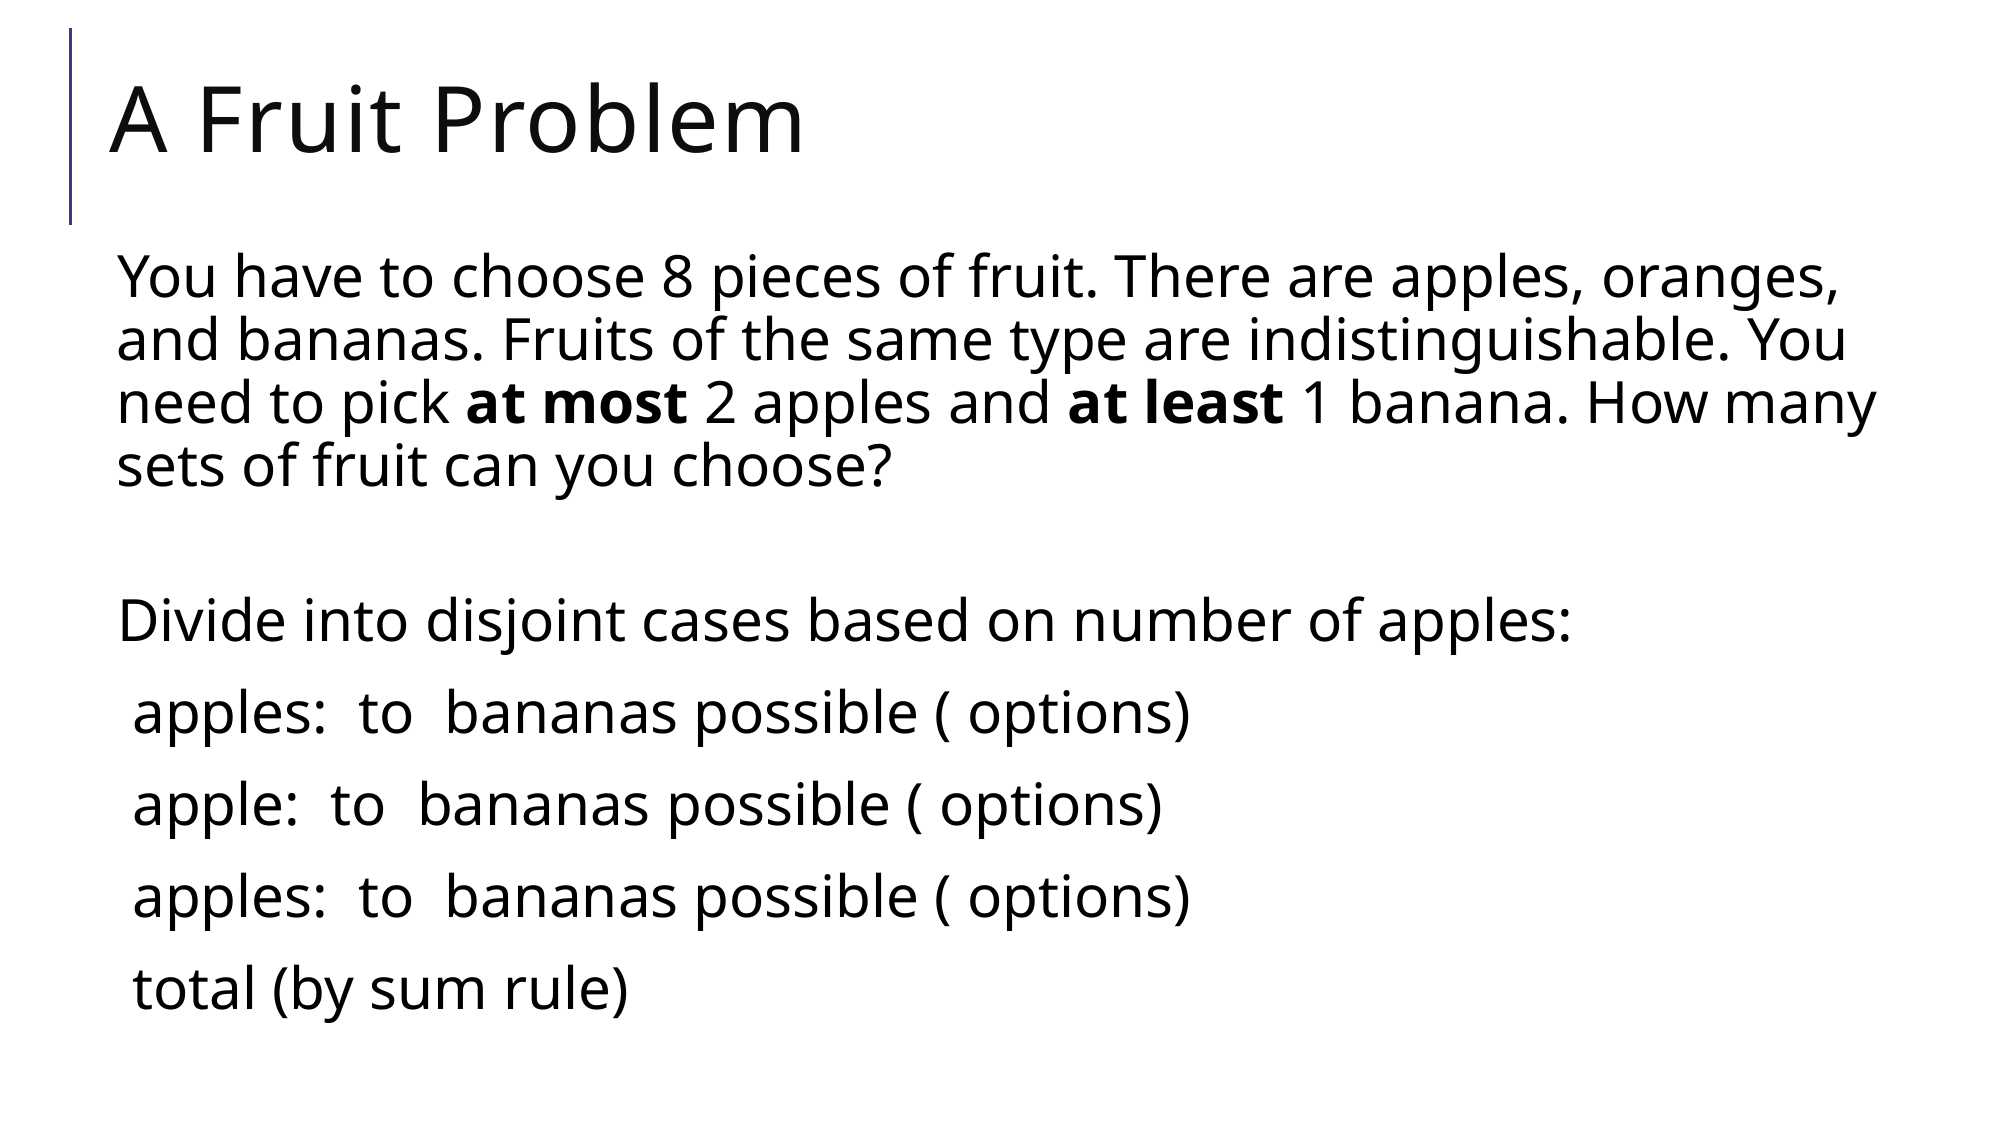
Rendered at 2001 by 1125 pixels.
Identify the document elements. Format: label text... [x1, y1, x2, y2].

title A Fruit Problem [94, 43, 1930, 210]
